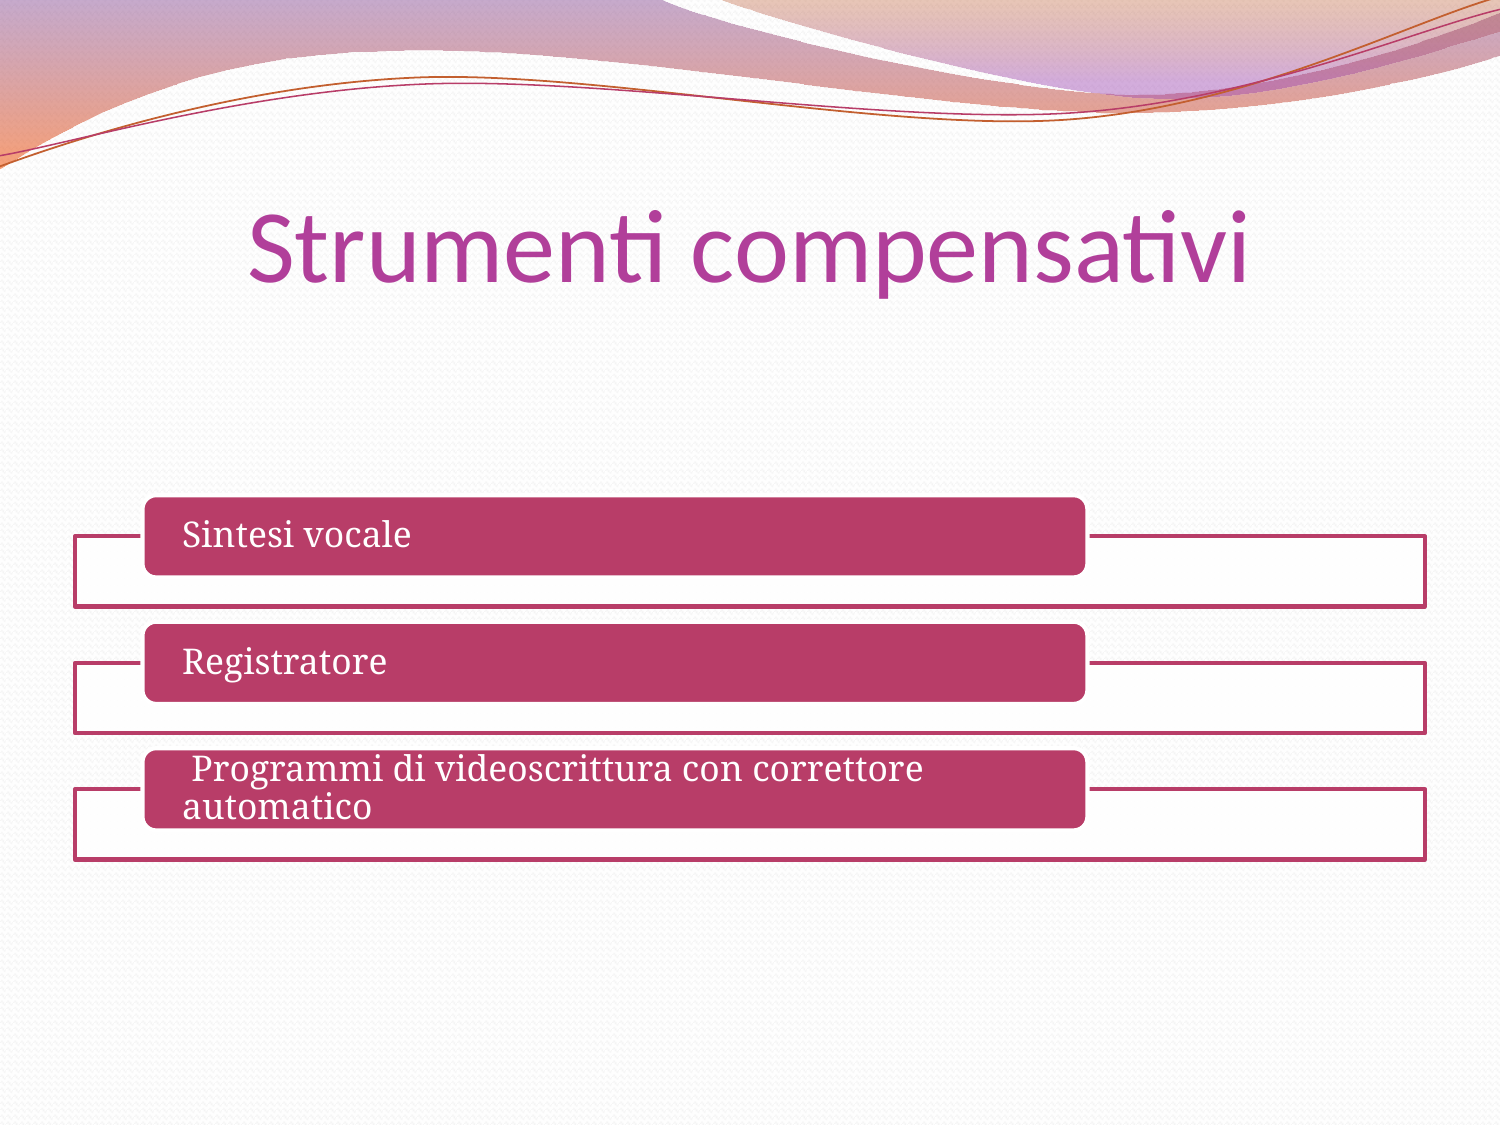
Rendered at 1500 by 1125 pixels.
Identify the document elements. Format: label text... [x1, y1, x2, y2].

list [74, 317, 1426, 1038]
title Strumenti compensativi [74, 115, 1426, 304]
